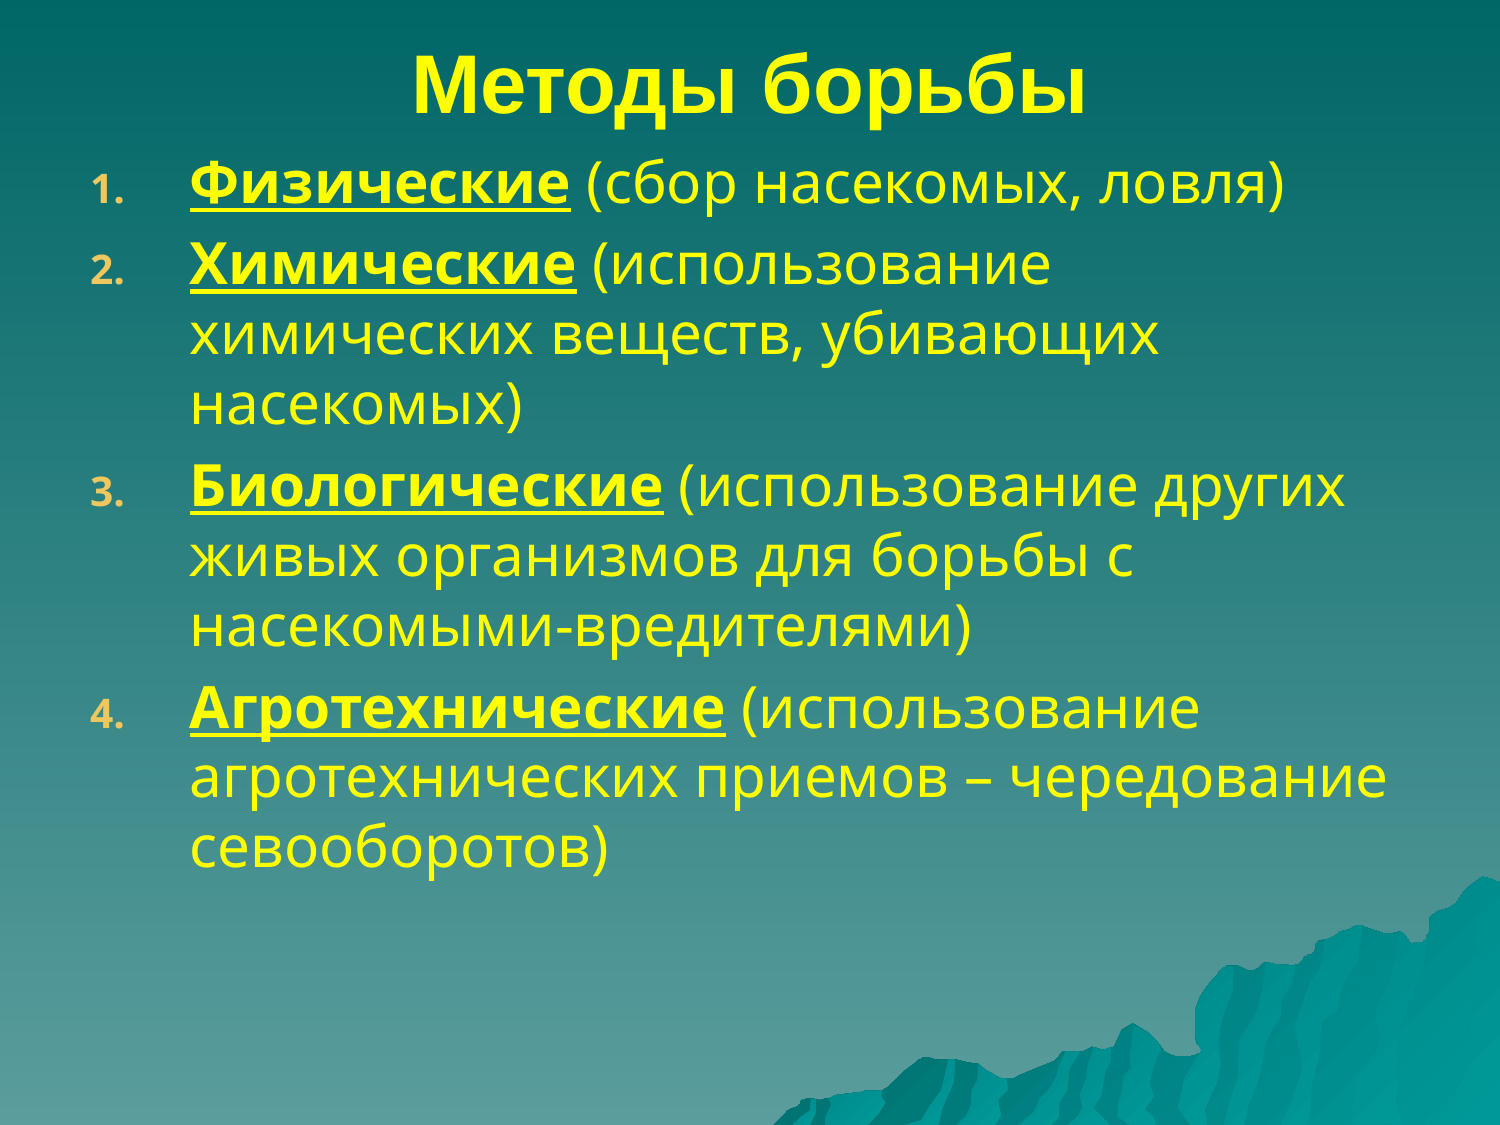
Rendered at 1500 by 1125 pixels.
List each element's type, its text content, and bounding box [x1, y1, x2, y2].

list Физические (сбор насекомых, ловля) Химические (использование химических веществ, убивающих насекомых) Биологические (использование других живых организмов для борьбы с насекомыми-вредителями) Агротехнические (использование агротехнических приемов – чередование севооборотов) [74, 136, 1426, 1095]
title Методы борьбы [74, 0, 1426, 136]
